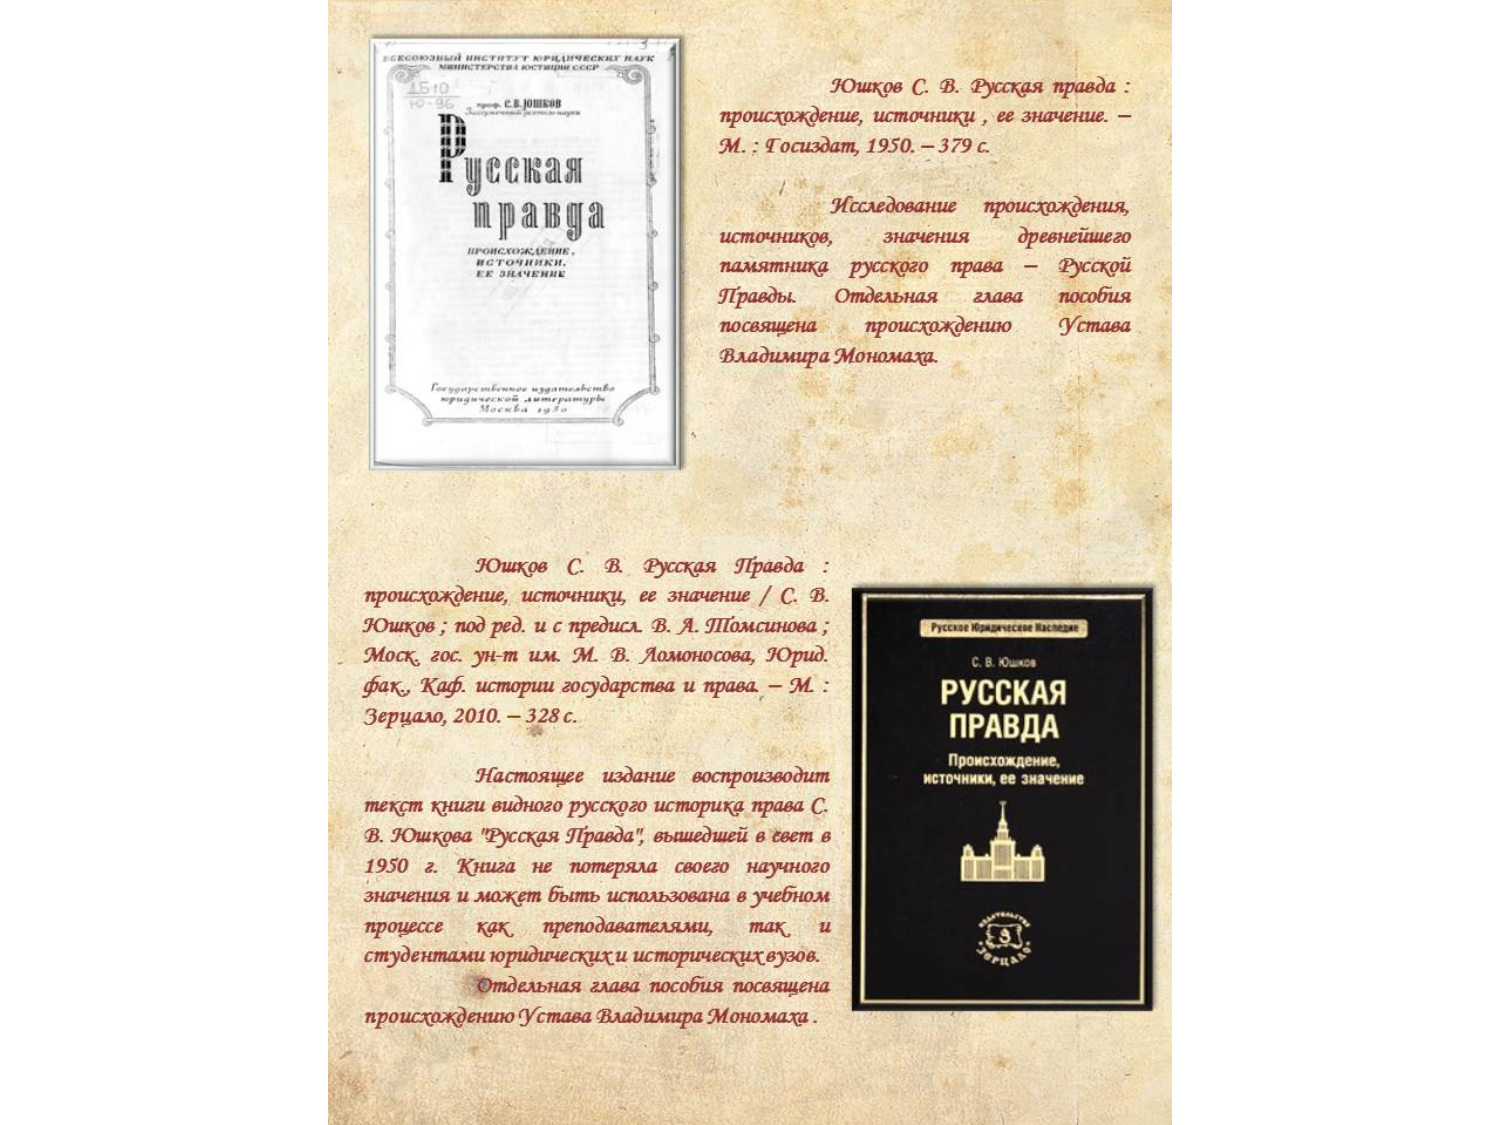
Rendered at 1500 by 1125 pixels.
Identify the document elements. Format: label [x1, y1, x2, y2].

picture [327, 0, 1173, 1125]
